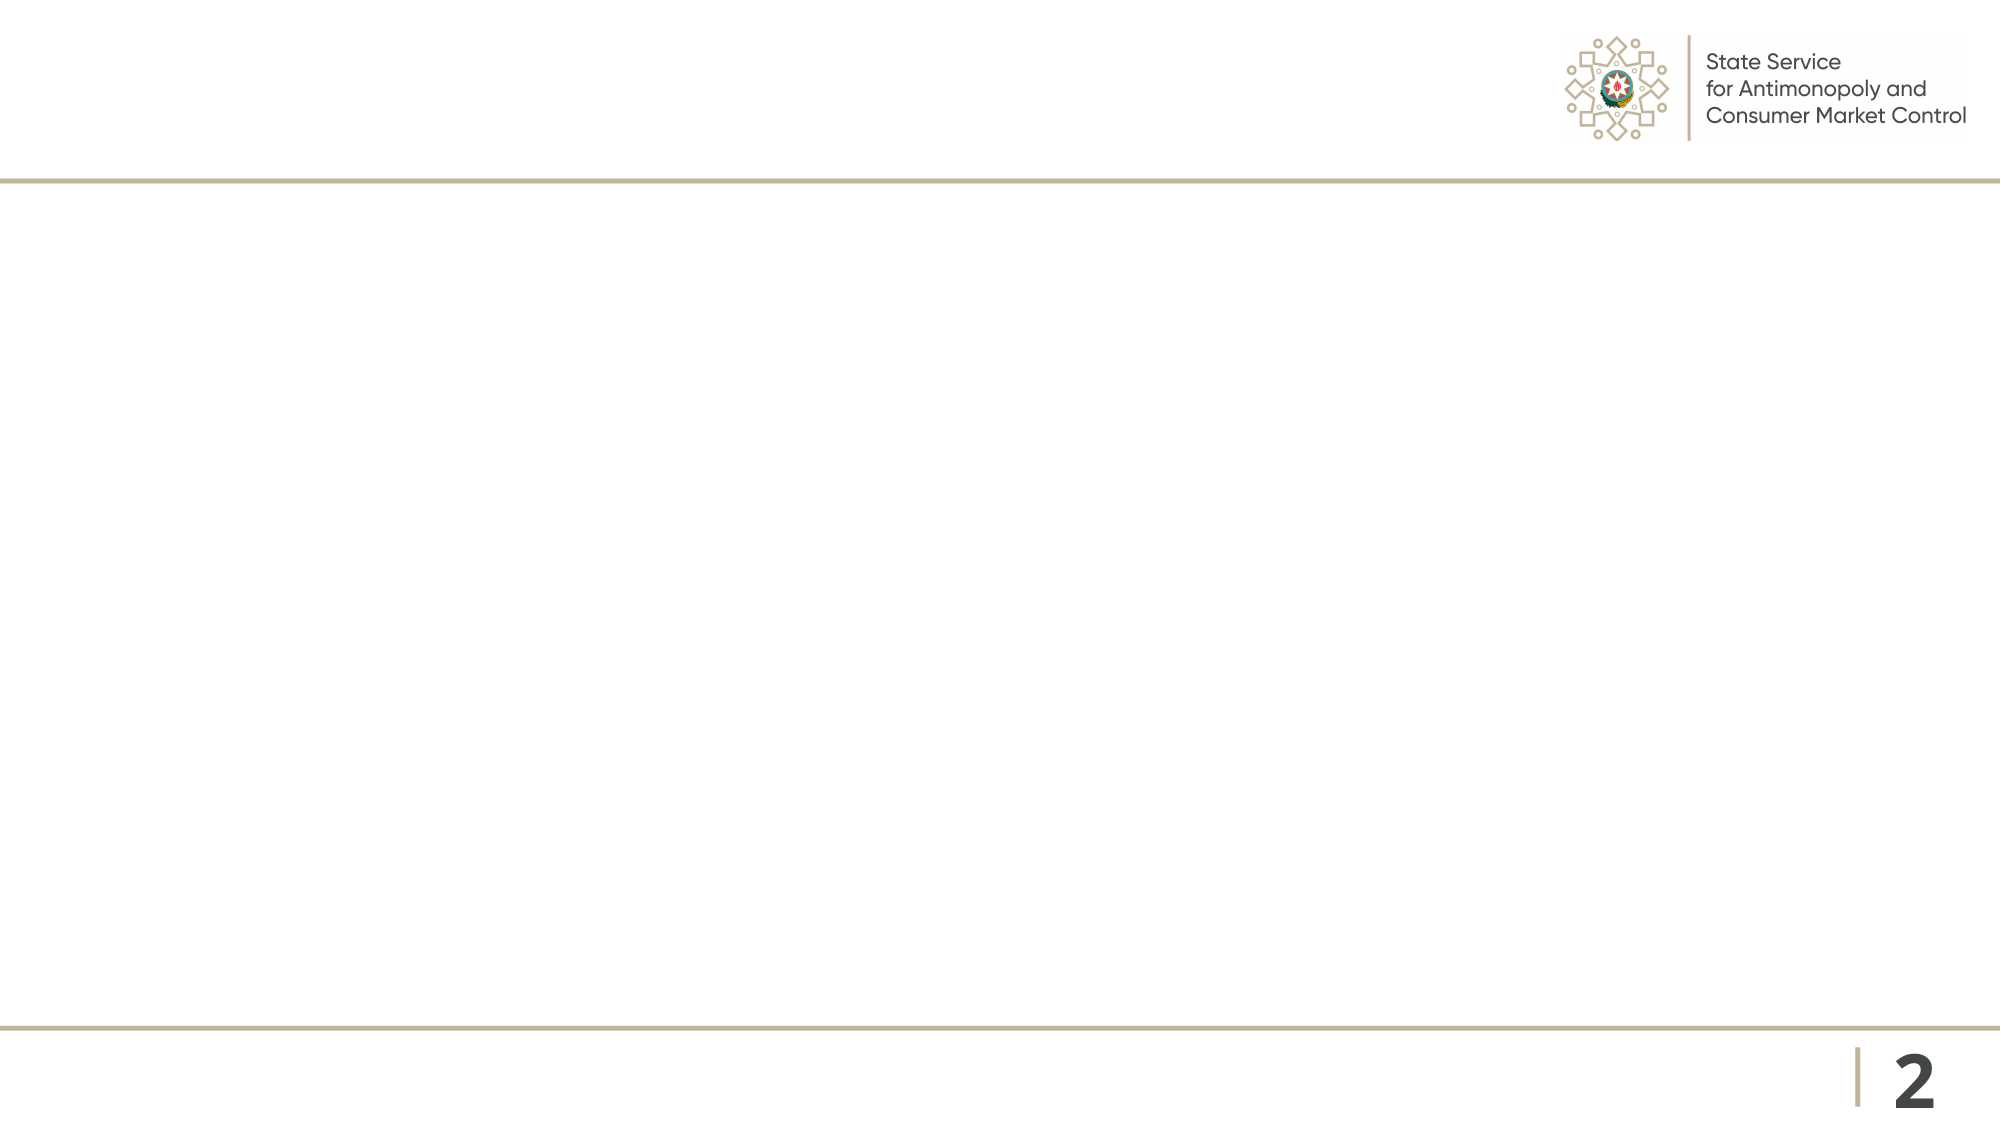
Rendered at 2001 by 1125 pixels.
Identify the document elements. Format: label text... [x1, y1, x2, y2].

picture [0, 0, 2000, 1125]
slide_number 1 [1850, 1025, 1980, 1108]
